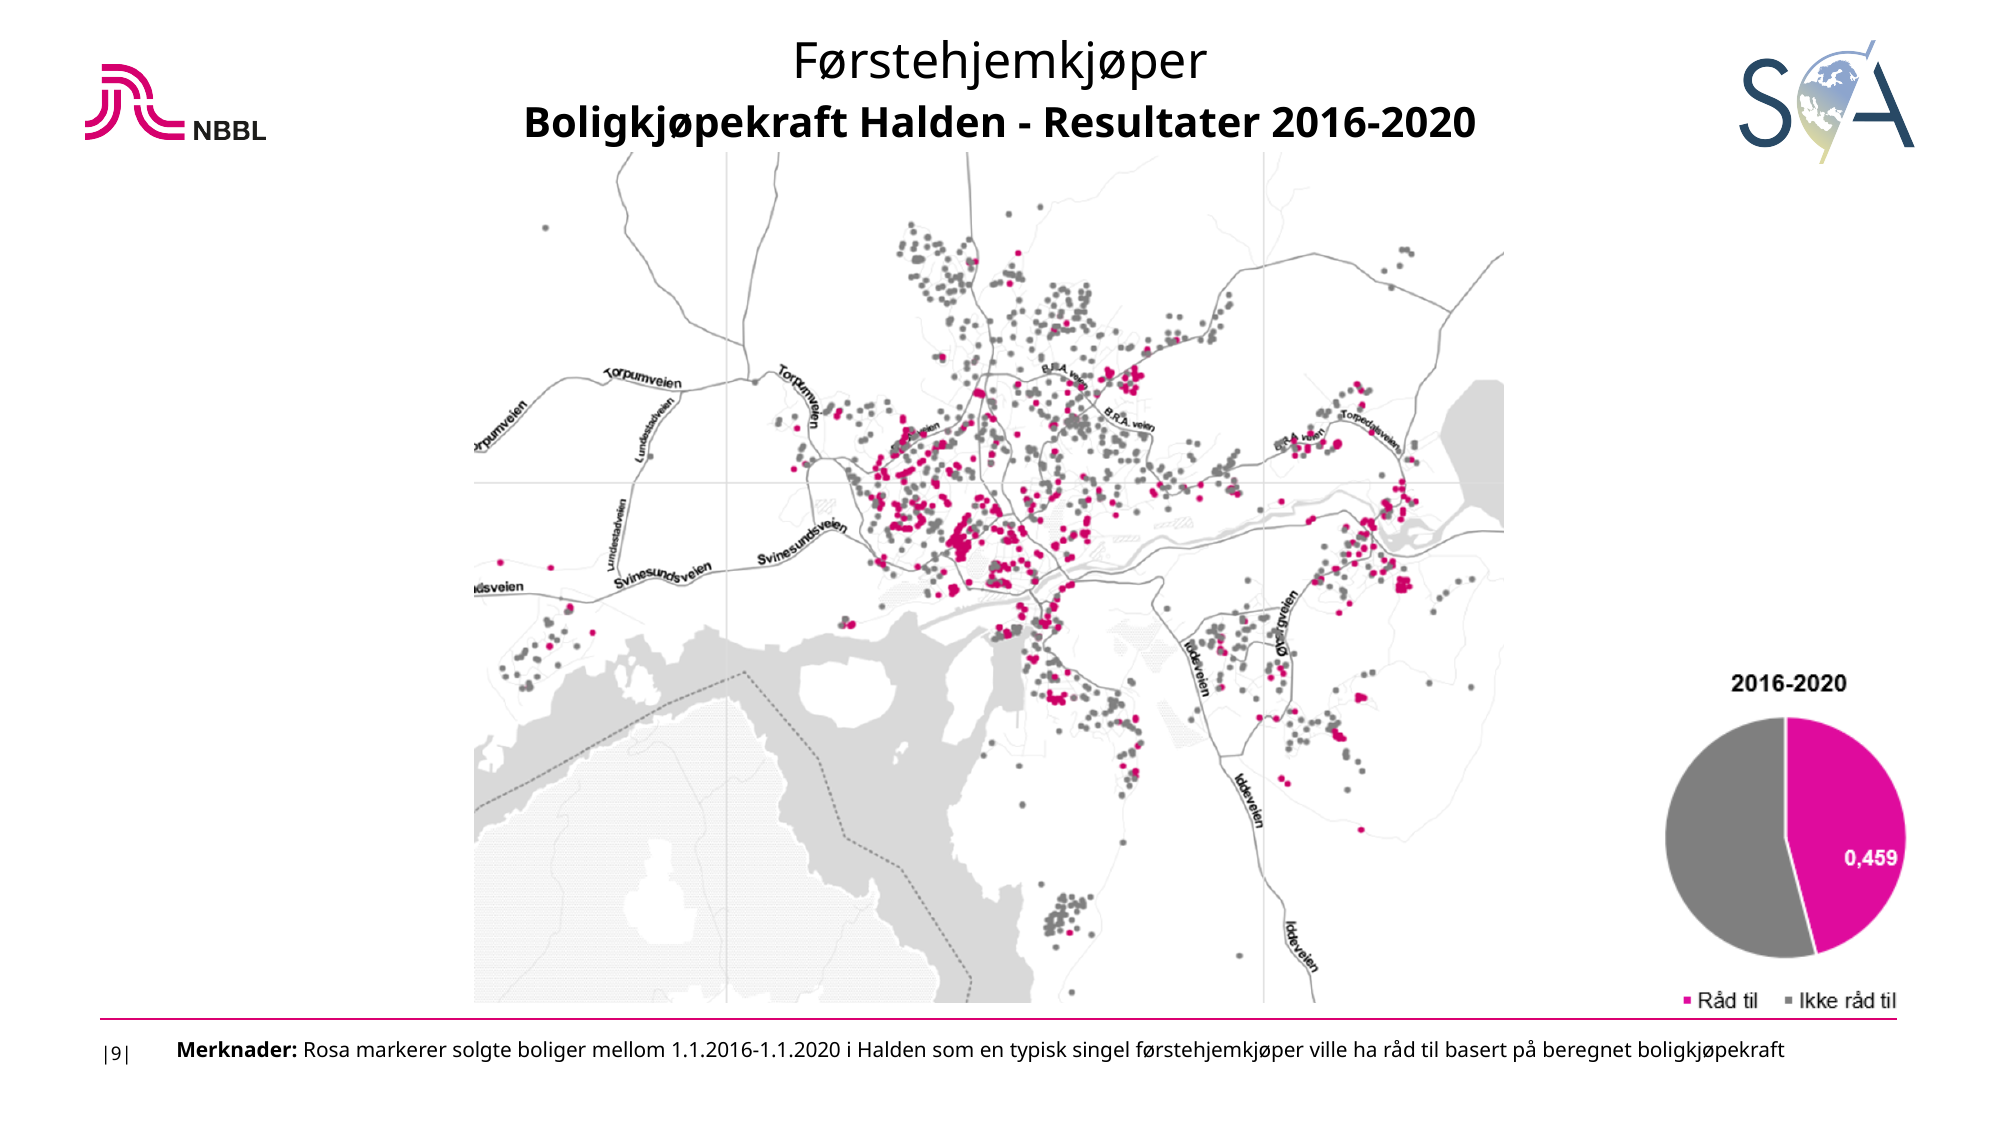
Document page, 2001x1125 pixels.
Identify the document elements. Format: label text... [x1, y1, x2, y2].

slide_number |9| [85, 1013, 162, 1074]
text_box Boligkjøpekraft Halden - Resultater 2016-2020 [0, 96, 2000, 153]
picture [1739, 153, 1915, 164]
picture [474, 152, 1504, 1003]
text_box Merknader: Rosa markerer solgte boliger mellom 1.1.2016-1.1.2020 i Halden som en typisk singel førstehjemkjøper ville ha råd til basert på beregnet boligkjøpekraft [161, 1028, 1898, 1069]
picture [1664, 666, 1915, 1014]
text_box Førstehjemkjøper [0, 20, 2000, 96]
